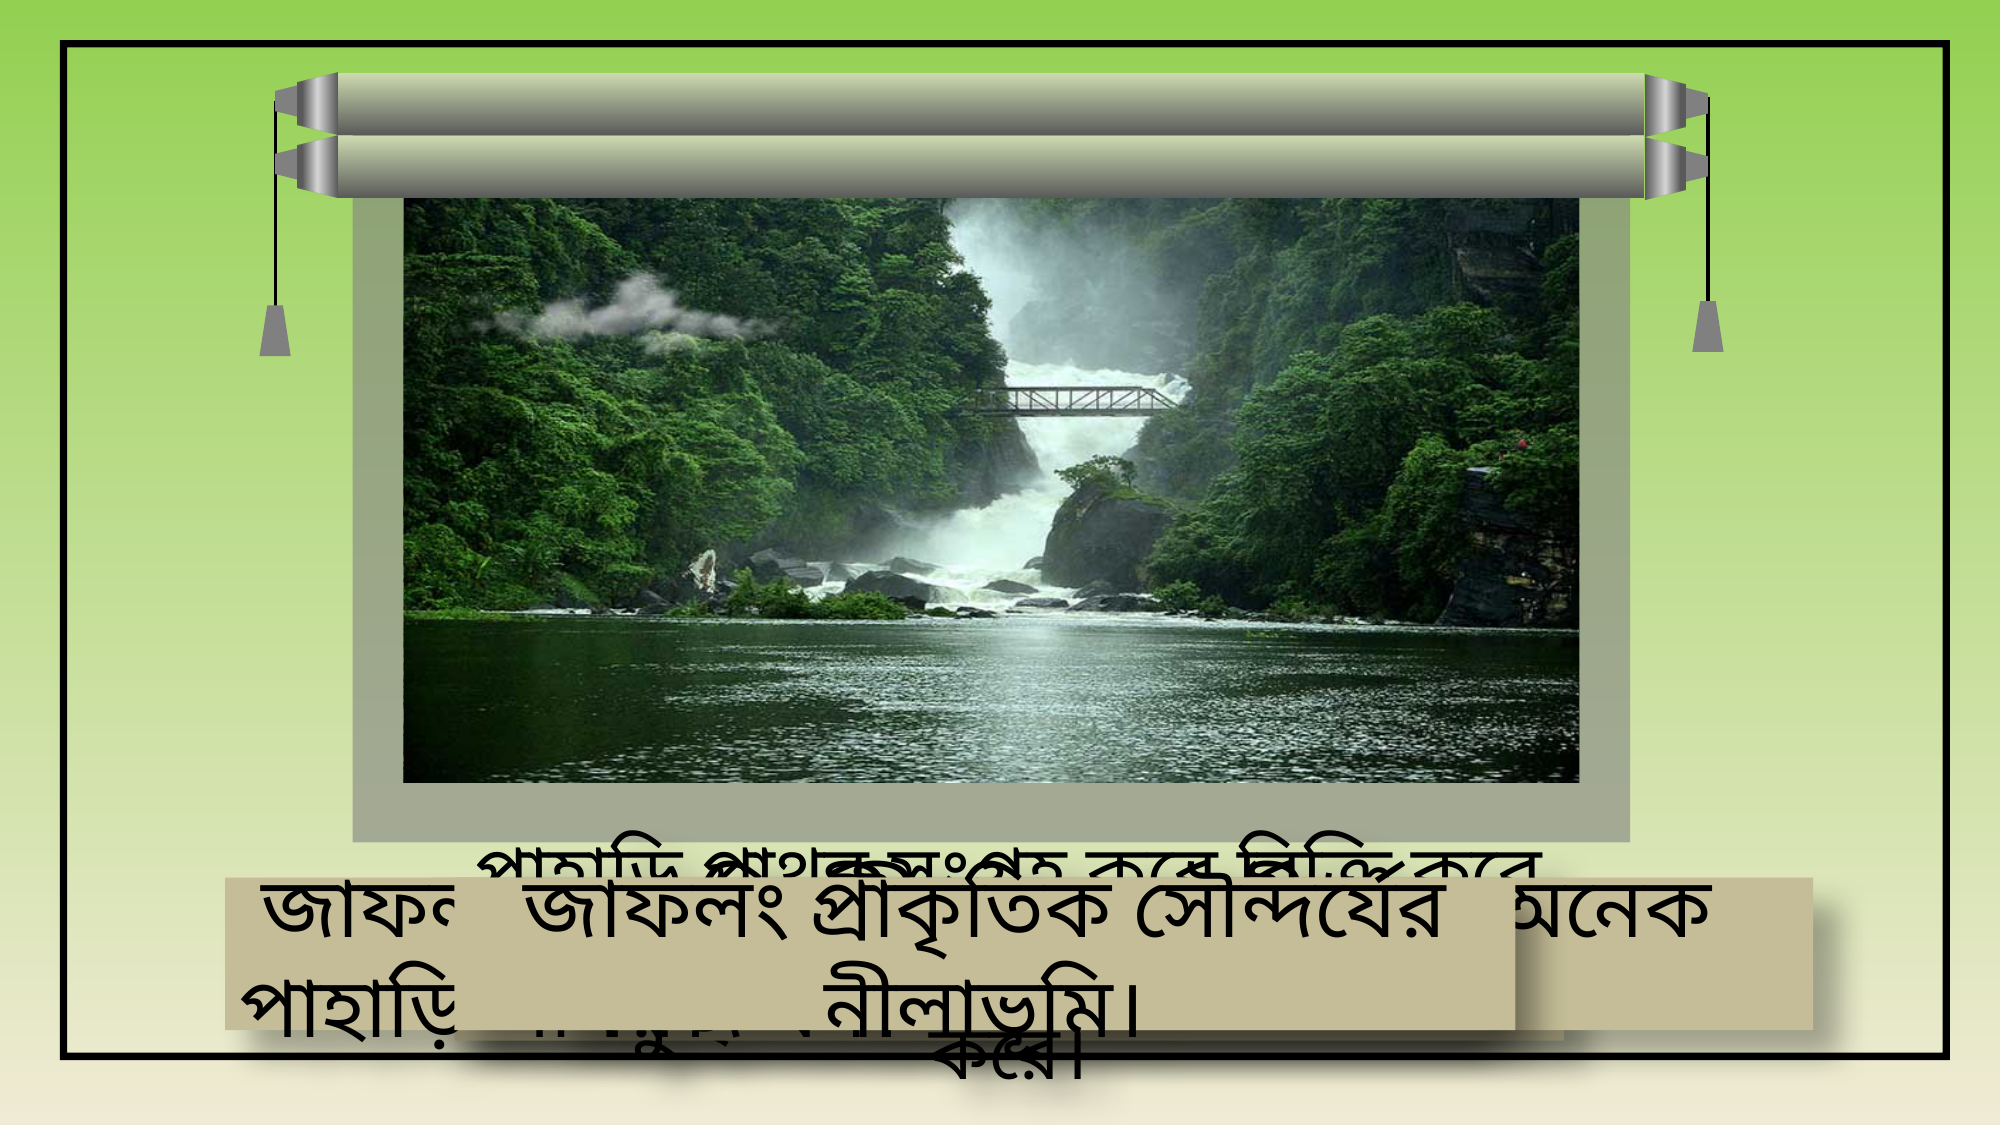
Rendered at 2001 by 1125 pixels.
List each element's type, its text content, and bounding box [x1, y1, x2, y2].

text_box জাফলং প্রাকৃতিক সৌন্দর্যের নীলাভূমি। [452, 875, 1518, 1032]
text_box [401, 208, 1581, 785]
text_box [351, 208, 1632, 845]
text_box জাফলংয়ে মারি নদী থেকে বয়ে আনে অনেক পাহাড়ি পাথর। [223, 875, 452, 1032]
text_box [274, 72, 1709, 134]
text_box [58, 38, 1952, 1062]
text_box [1692, 96, 1724, 353]
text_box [259, 100, 291, 357]
picture [915, 200, 1054, 433]
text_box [274, 135, 1709, 200]
text_box জাফলংয়ে মারি নদী থেকে বয়ে আনে অনেক পাহাড়ি পাথর। [1518, 875, 1815, 1032]
